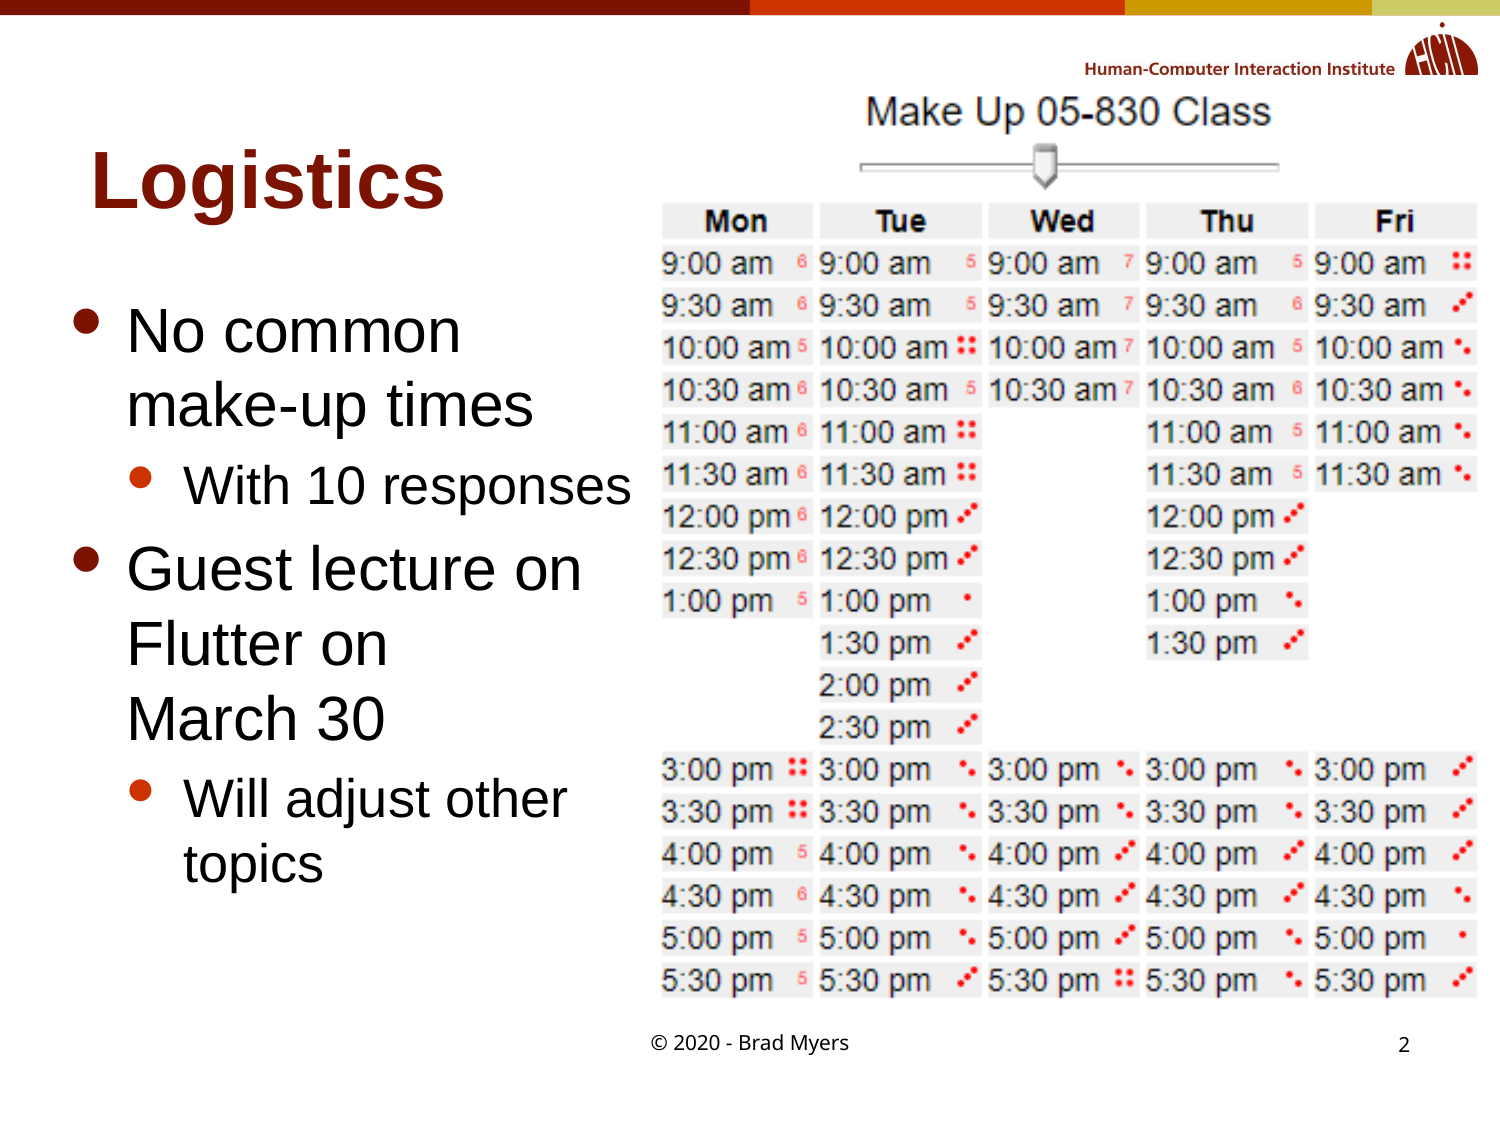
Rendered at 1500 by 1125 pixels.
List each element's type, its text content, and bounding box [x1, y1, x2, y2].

footer © 2020 - Brad Myers [512, 1024, 988, 1101]
picture [625, 22, 1500, 1026]
slide_number 2 [1074, 1034, 1426, 1101]
list No common make-up times With 10 responses Guest lecture on Flutter on March 30 Will adjust other topics [54, 281, 620, 1006]
title Logistics [74, 19, 1313, 233]
